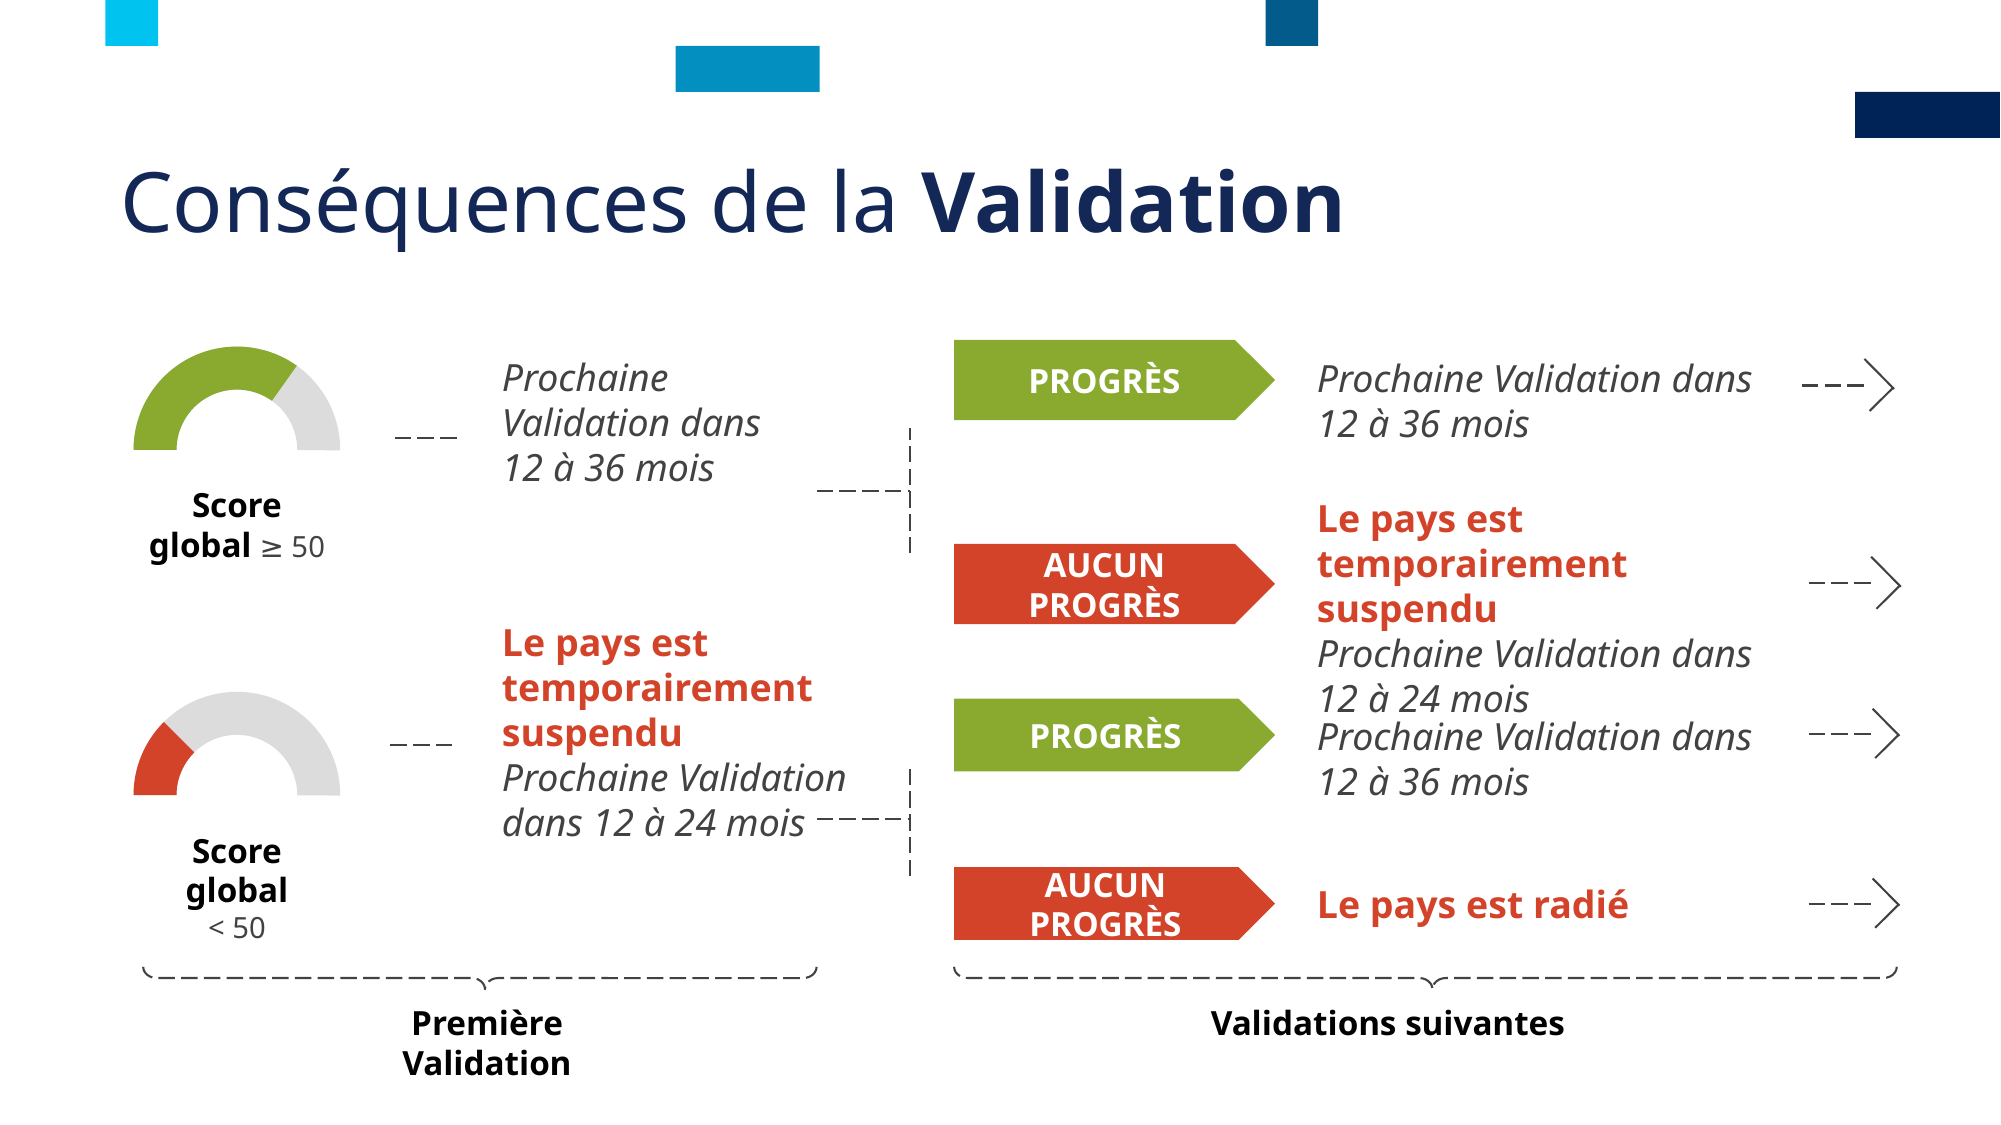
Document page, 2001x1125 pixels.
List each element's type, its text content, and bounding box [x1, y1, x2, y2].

text_box Première Validation​ [324, 994, 650, 1090]
title Conséquences de la Validation [105, 153, 1895, 265]
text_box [816, 698, 1891, 941]
text_box [953, 966, 1898, 990]
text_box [390, 611, 862, 854]
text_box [124, 346, 349, 569]
text_box [142, 966, 818, 990]
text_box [816, 339, 1891, 685]
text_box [124, 691, 349, 914]
text_box Validations suivantes​ [1141, 994, 1636, 1050]
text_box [394, 346, 790, 544]
